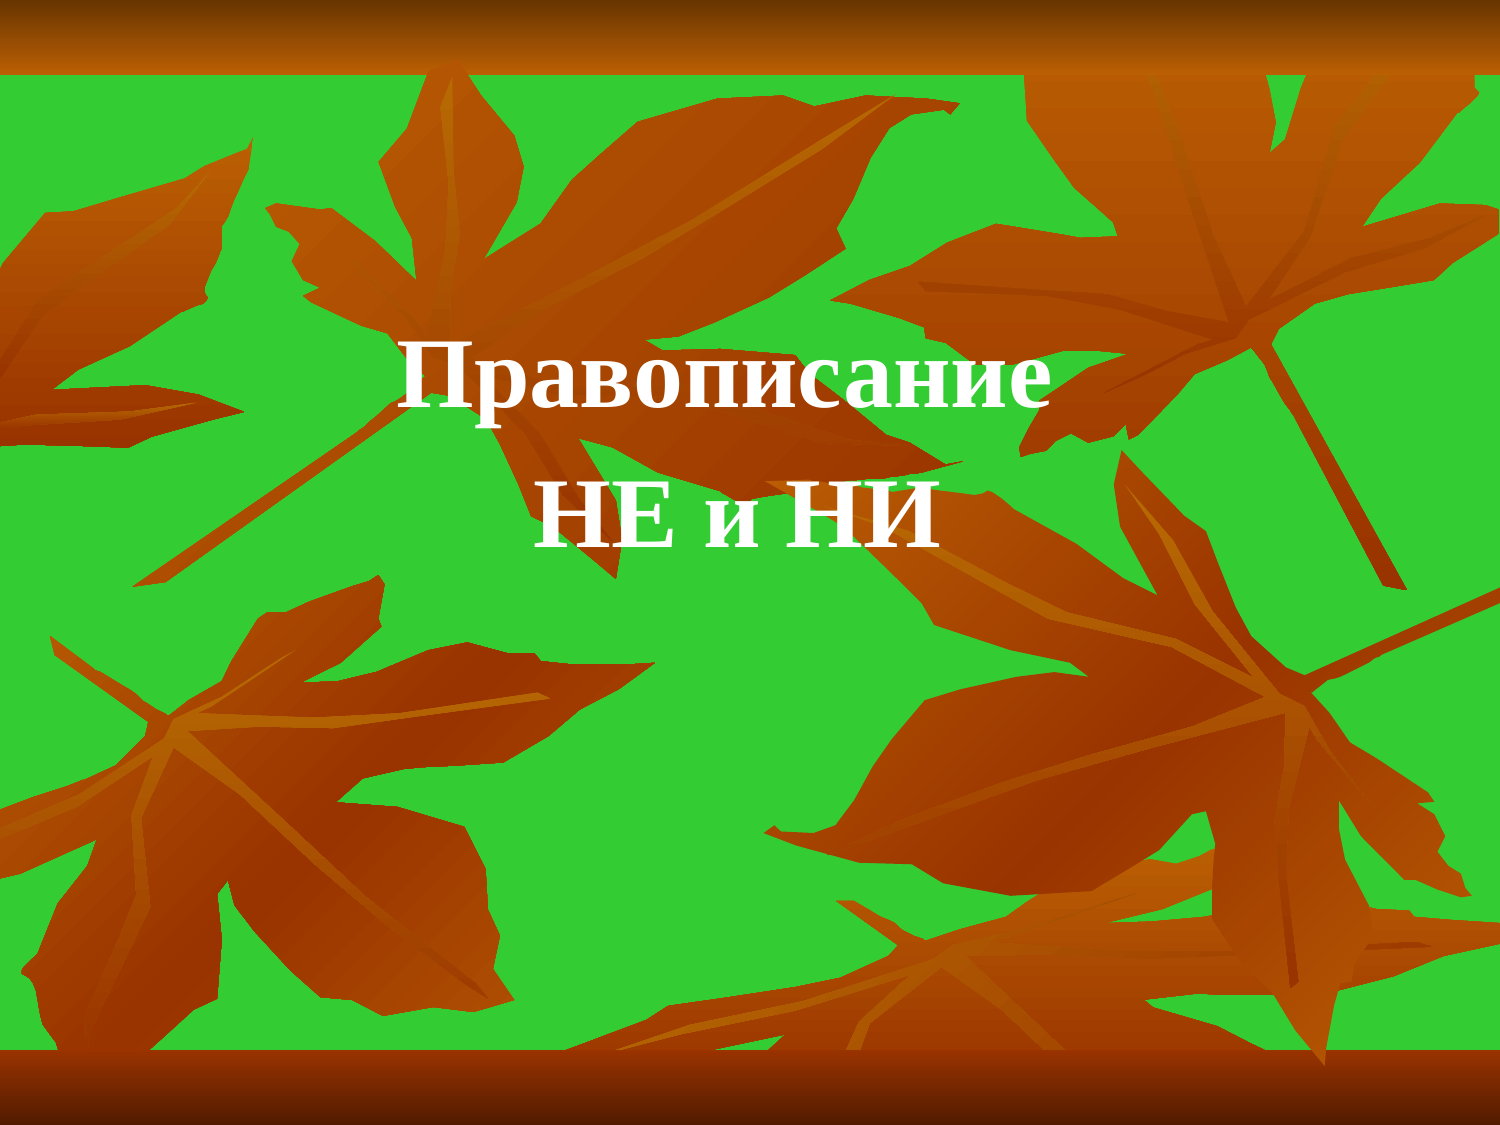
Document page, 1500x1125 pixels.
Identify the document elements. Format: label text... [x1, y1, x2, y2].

subtitle Правописание НЕ и НИ [212, 299, 1263, 588]
